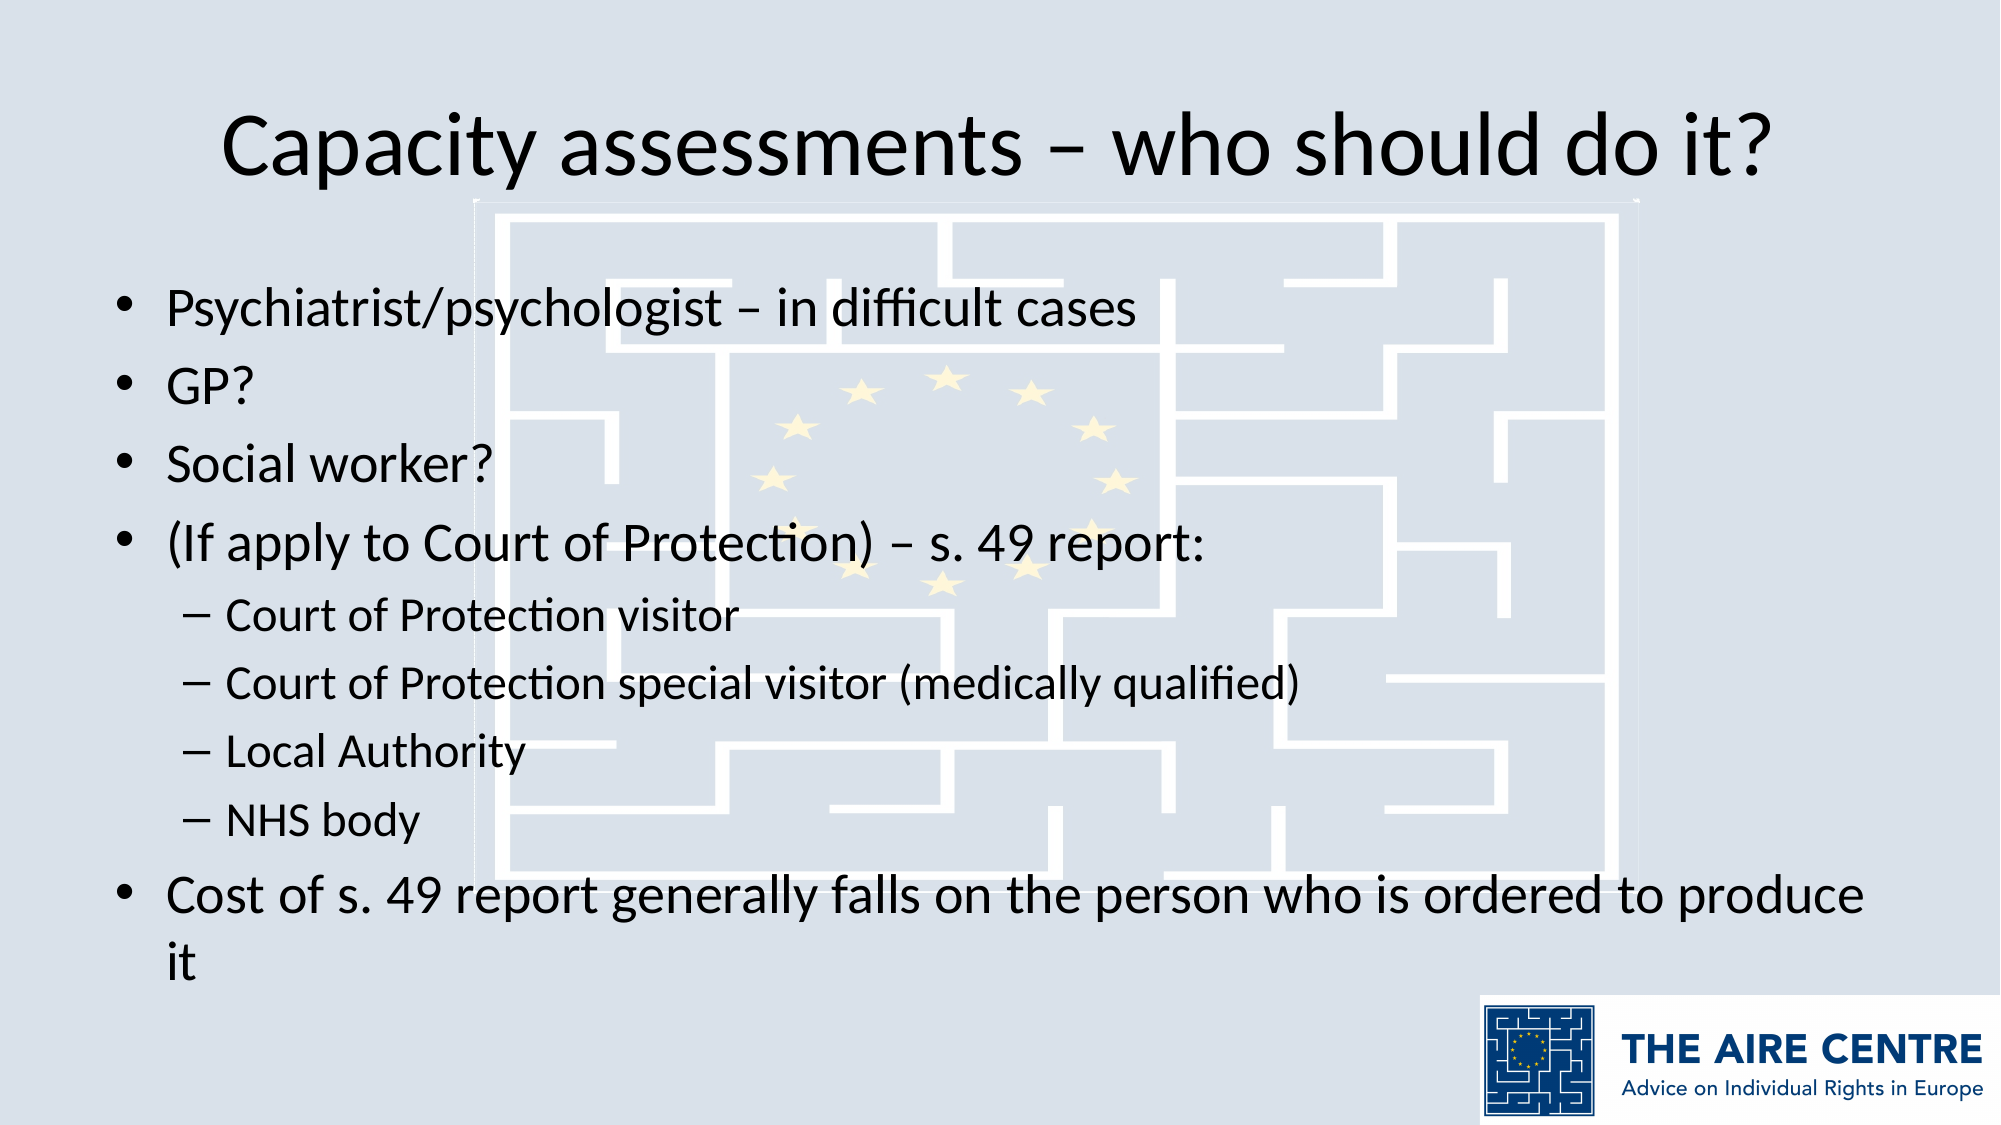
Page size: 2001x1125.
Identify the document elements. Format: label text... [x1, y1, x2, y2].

list Psychiatrist/psychologist – in difficult cases GP? Social worker? (If apply to Court of Protection) – s. 49 report: Court of Protection visitor Court of Protection special visitor (medically qualified) Local Authority NHS body Cost of s. 49 report generally falls on the person who is ordered to produce it [99, 262, 1900, 1005]
picture [1479, 995, 2000, 1125]
title Capacity assessments – who should do it? [99, 45, 1900, 233]
